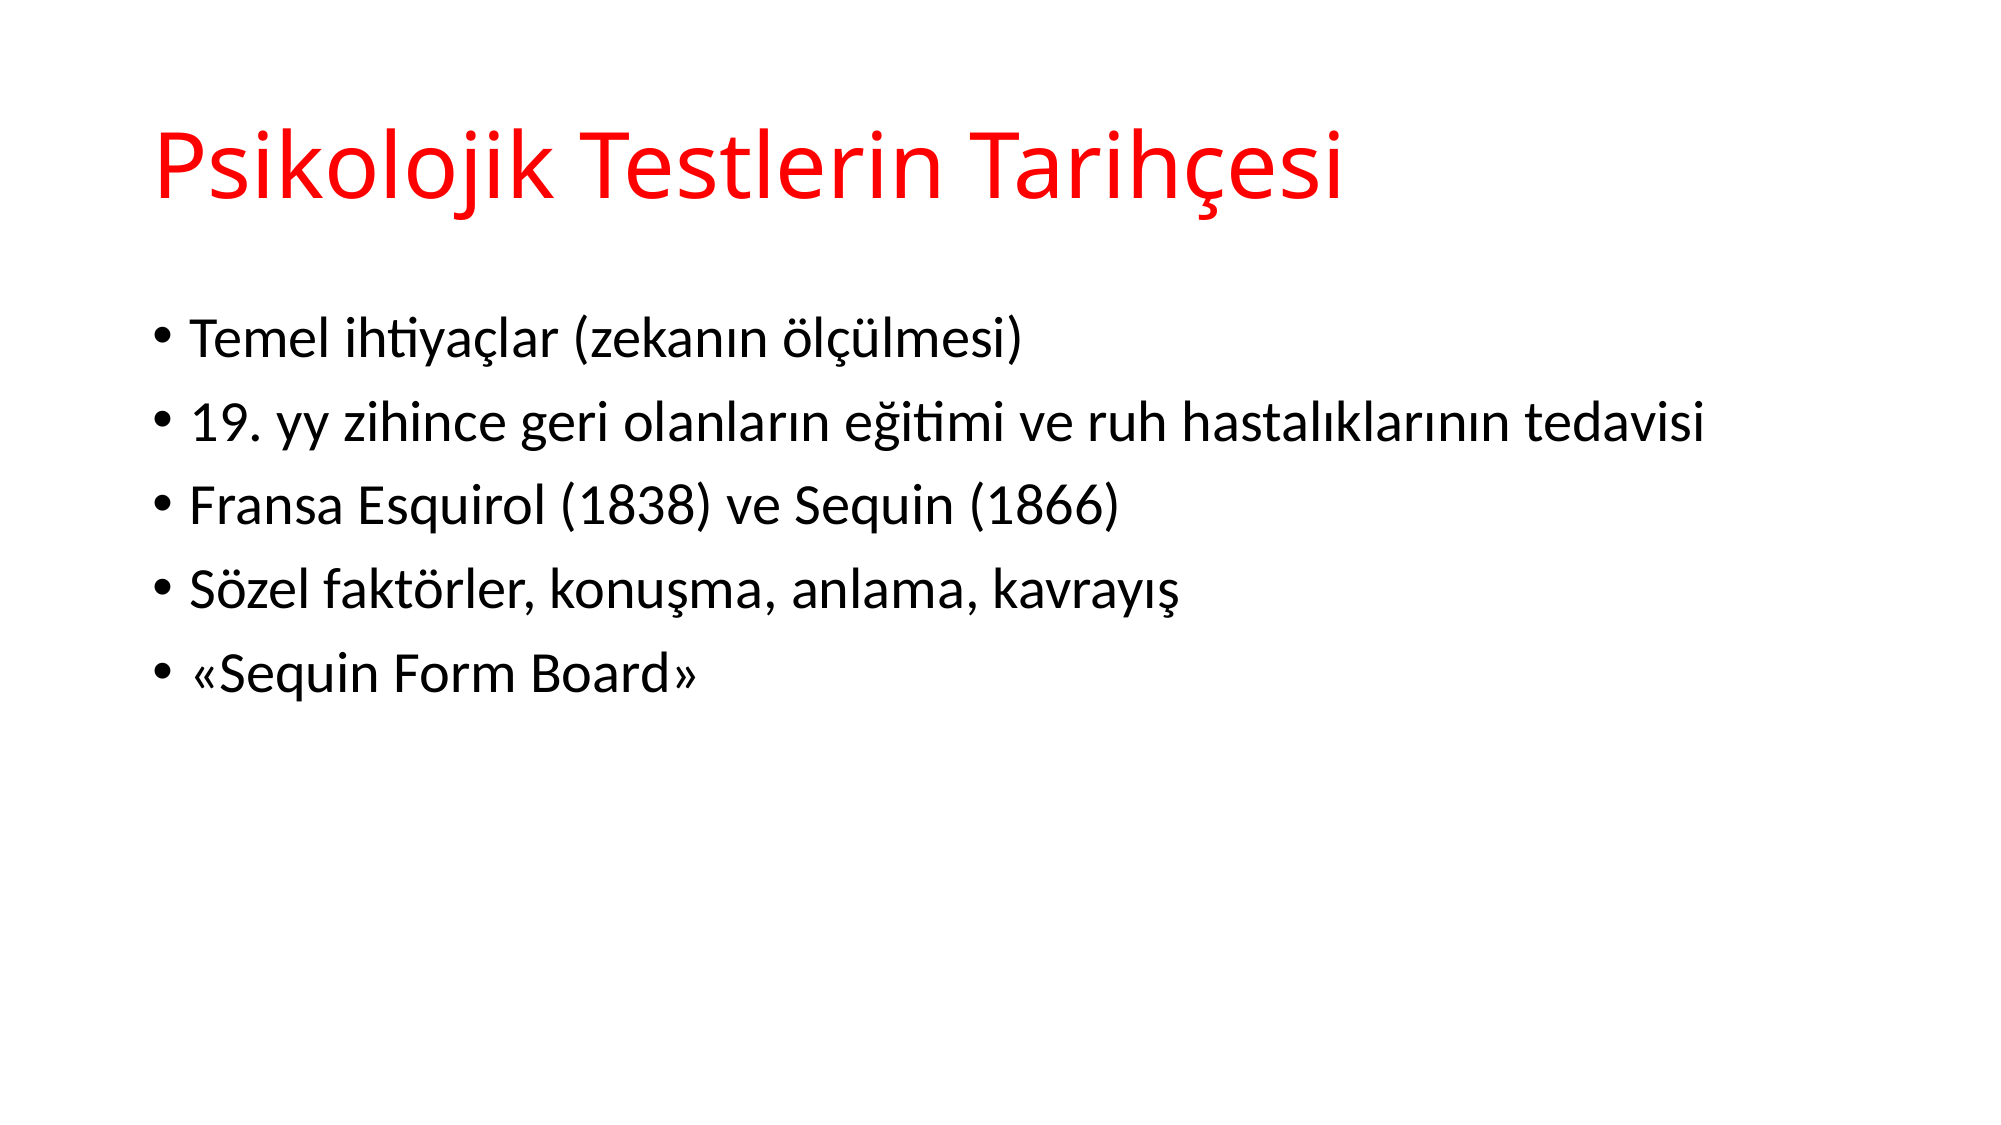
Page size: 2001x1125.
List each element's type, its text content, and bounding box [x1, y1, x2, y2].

list Temel ihtiyaçlar (zekanın ölçülmesi) 19. yy zihince geri olanların eğitimi ve ruh hastalıklarının tedavisi Fransa Esquirol (1838) ve Sequin (1866) Sözel faktörler, konuşma, anlama, kavrayış «Sequin Form Board» [137, 299, 1863, 1014]
title Psikolojik Testlerin Tarihçesi [137, 59, 1863, 278]
